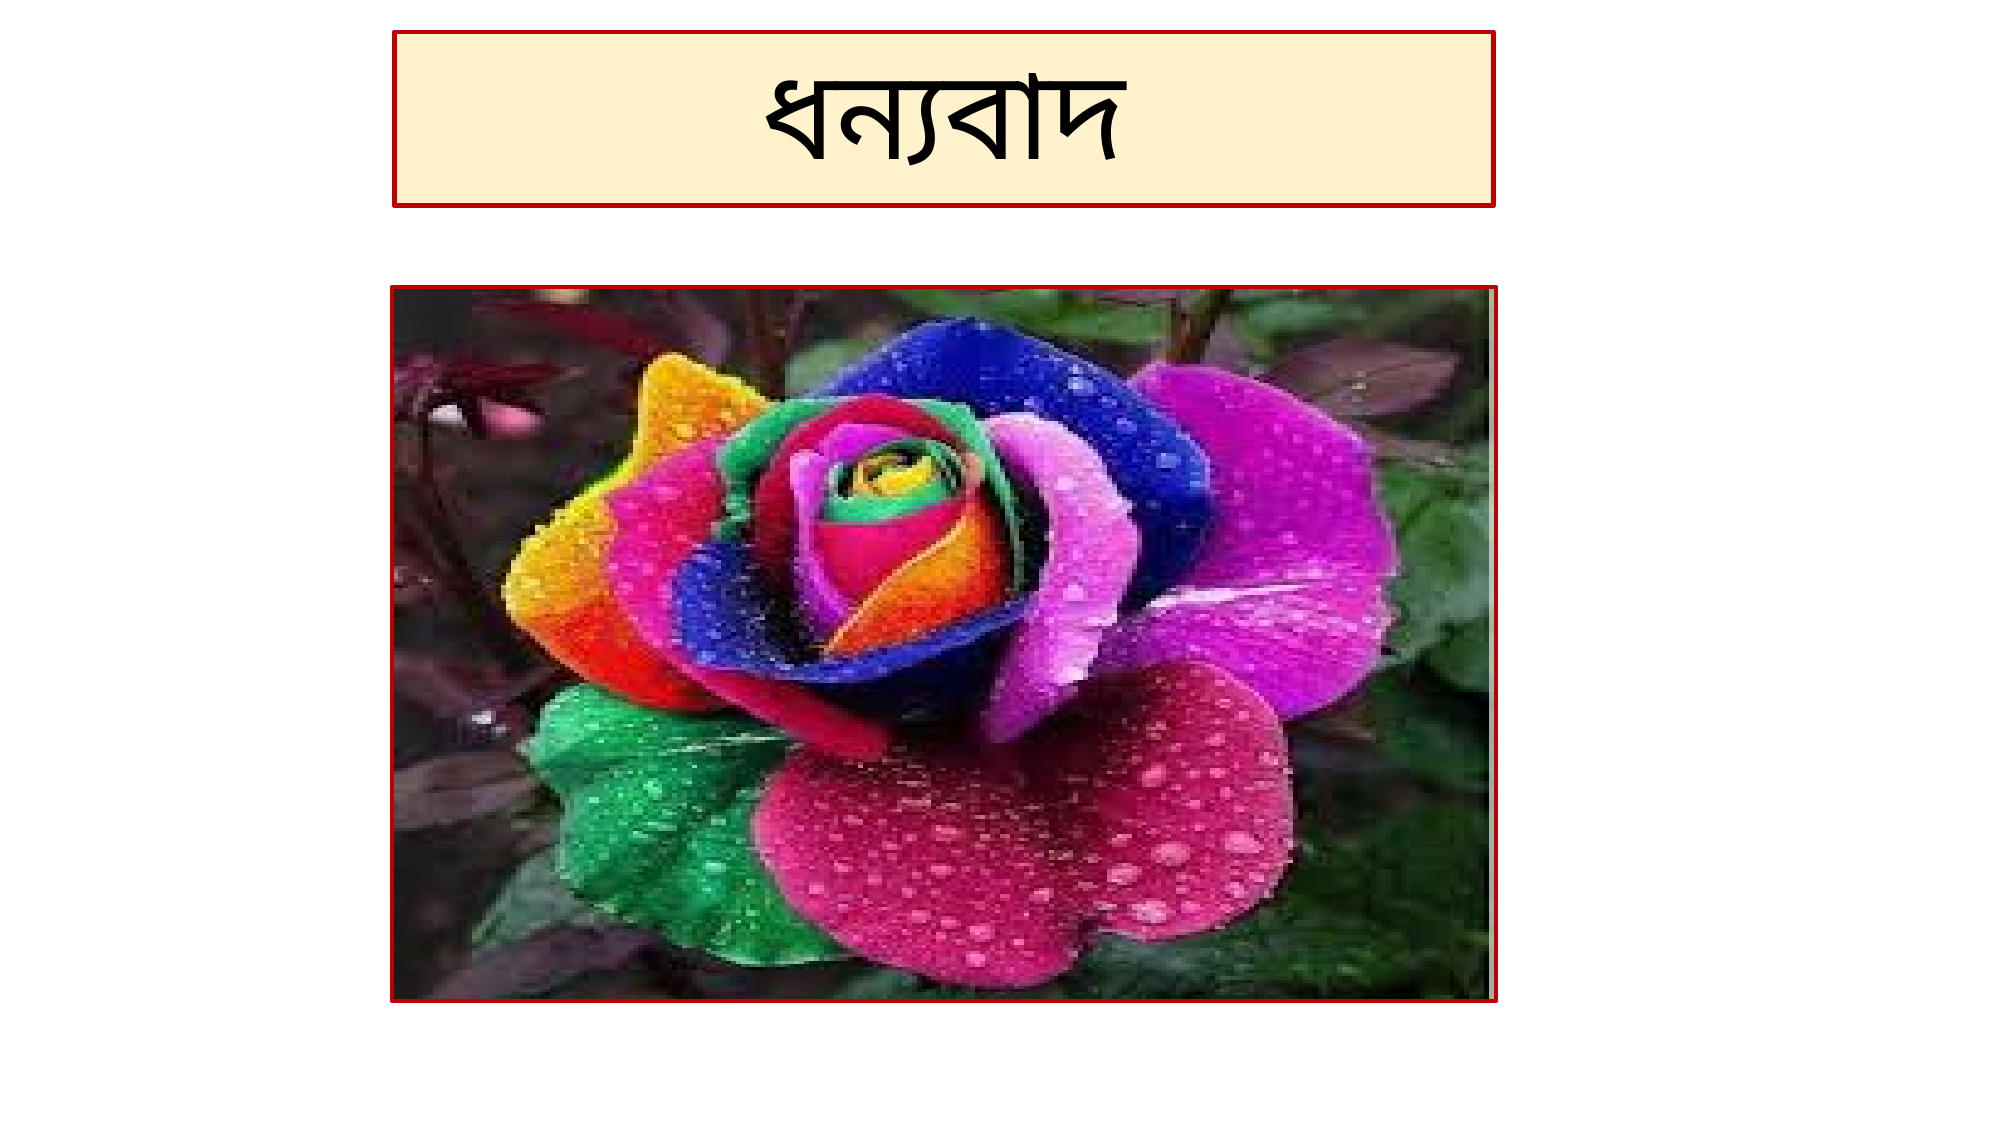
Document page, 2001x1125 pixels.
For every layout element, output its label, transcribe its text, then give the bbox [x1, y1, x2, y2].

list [394, 289, 1494, 999]
title ধন্যবাদ [394, 32, 1494, 206]
